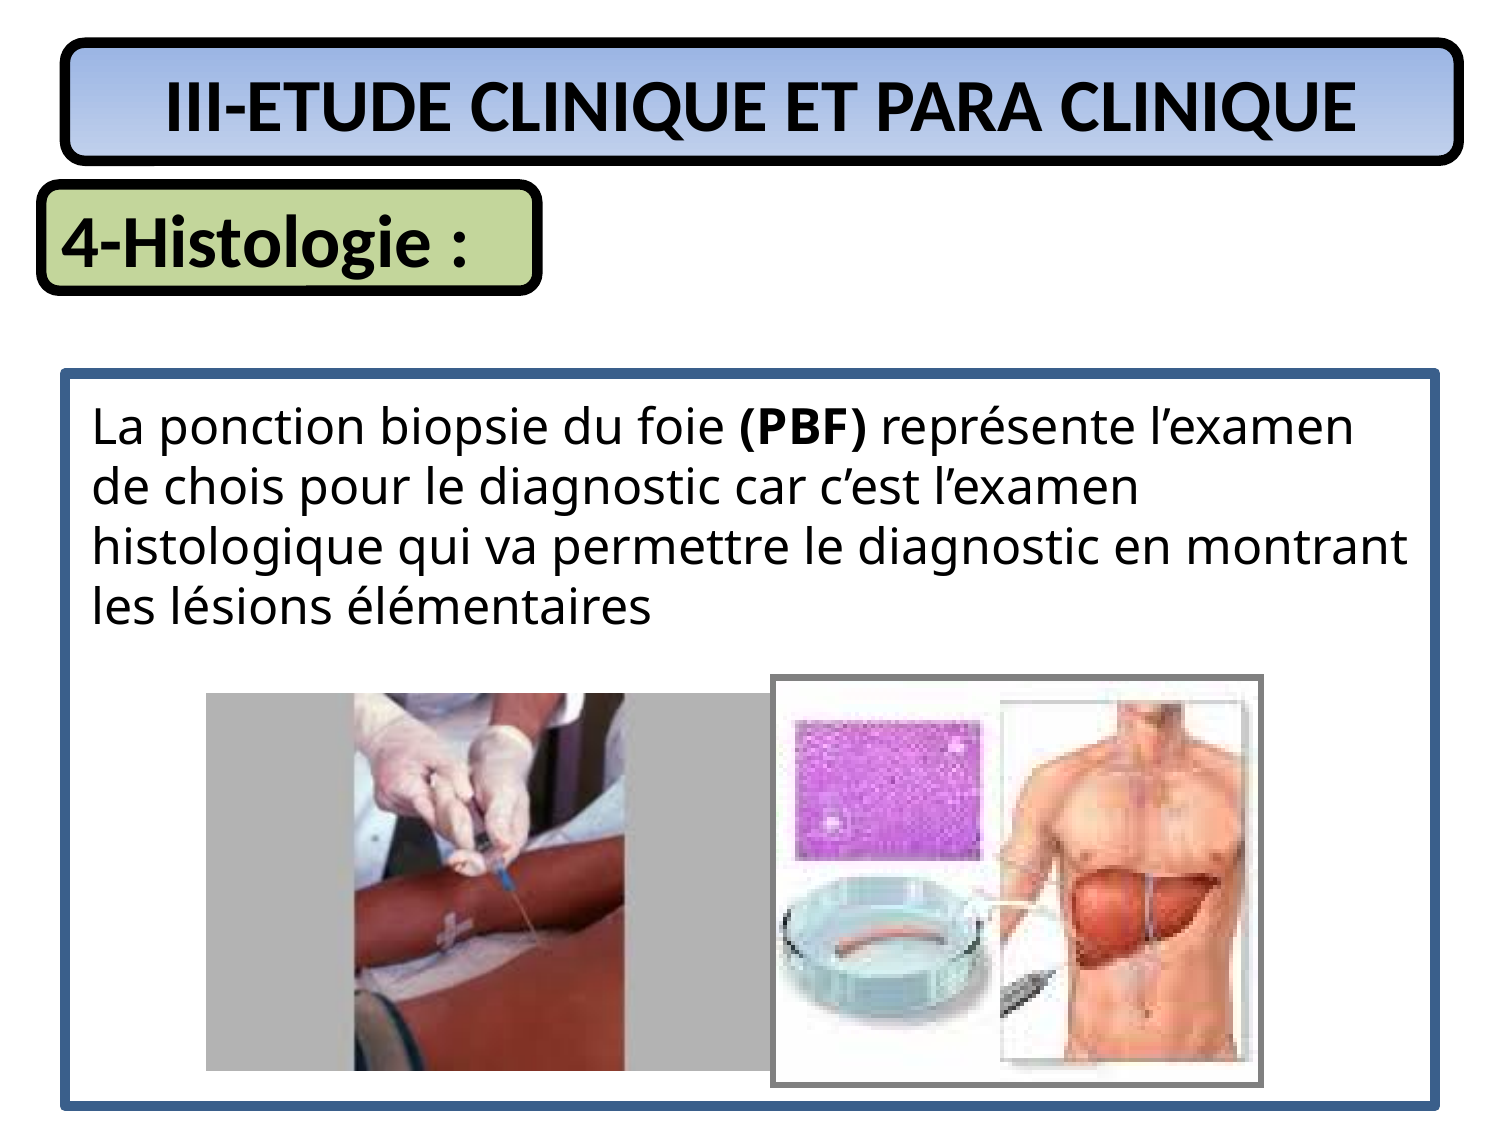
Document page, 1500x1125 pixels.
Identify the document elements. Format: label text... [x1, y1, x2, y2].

picture [206, 692, 774, 1071]
text_box 4-Histologie : [39, 182, 540, 293]
picture [775, 680, 1259, 1083]
text_box La ponction biopsie du foie (PBF) représente l’examen de chois pour le diagnostic car c’est l’examen histologique qui va permettre le diagnostic en montrant les lésions élémentaires [76, 386, 1436, 642]
text_box III-ETUDE CLINIQUE ET PARA CLINIQUE [62, 40, 1461, 163]
text_box [63, 371, 1437, 1108]
